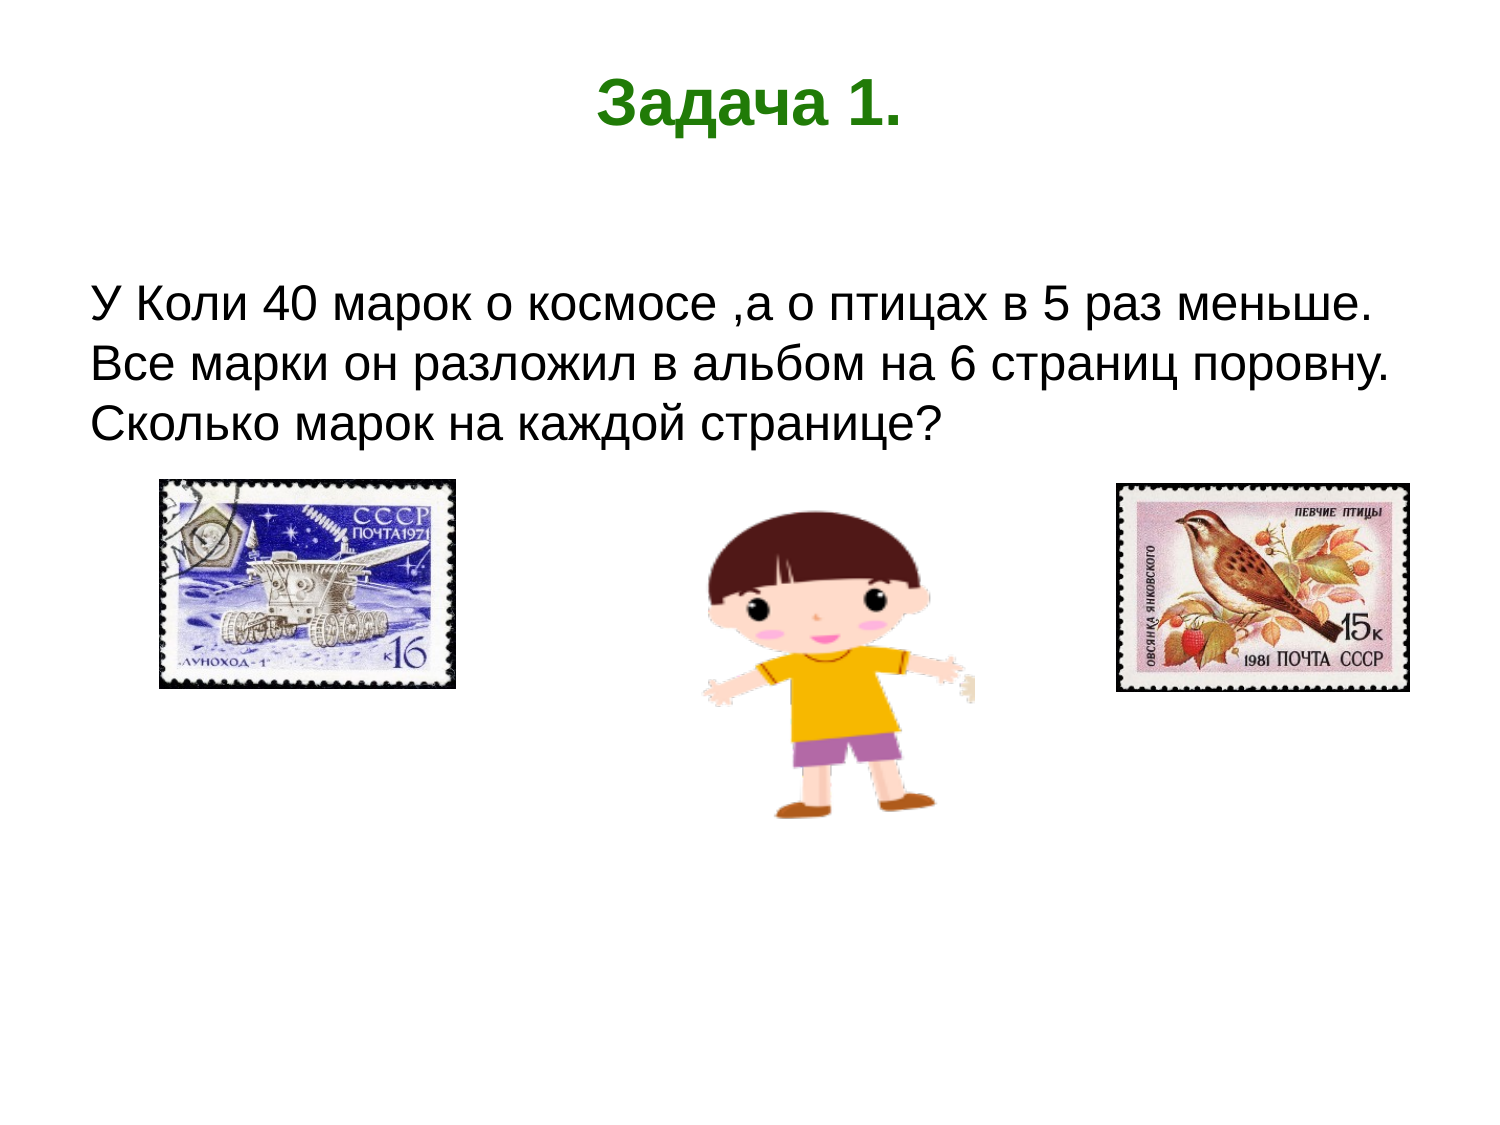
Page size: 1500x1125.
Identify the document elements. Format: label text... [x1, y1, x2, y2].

title Задача 1. [74, 44, 1426, 233]
picture [159, 479, 456, 689]
picture [1115, 483, 1411, 693]
list У Коли 40 марок о космосе ,а о птицах в 5 раз меньше. Все марки он разложил в альбом на 6 страниц поровну. Сколько марок на каждой странице? [74, 262, 1426, 1006]
picture [619, 479, 975, 835]
